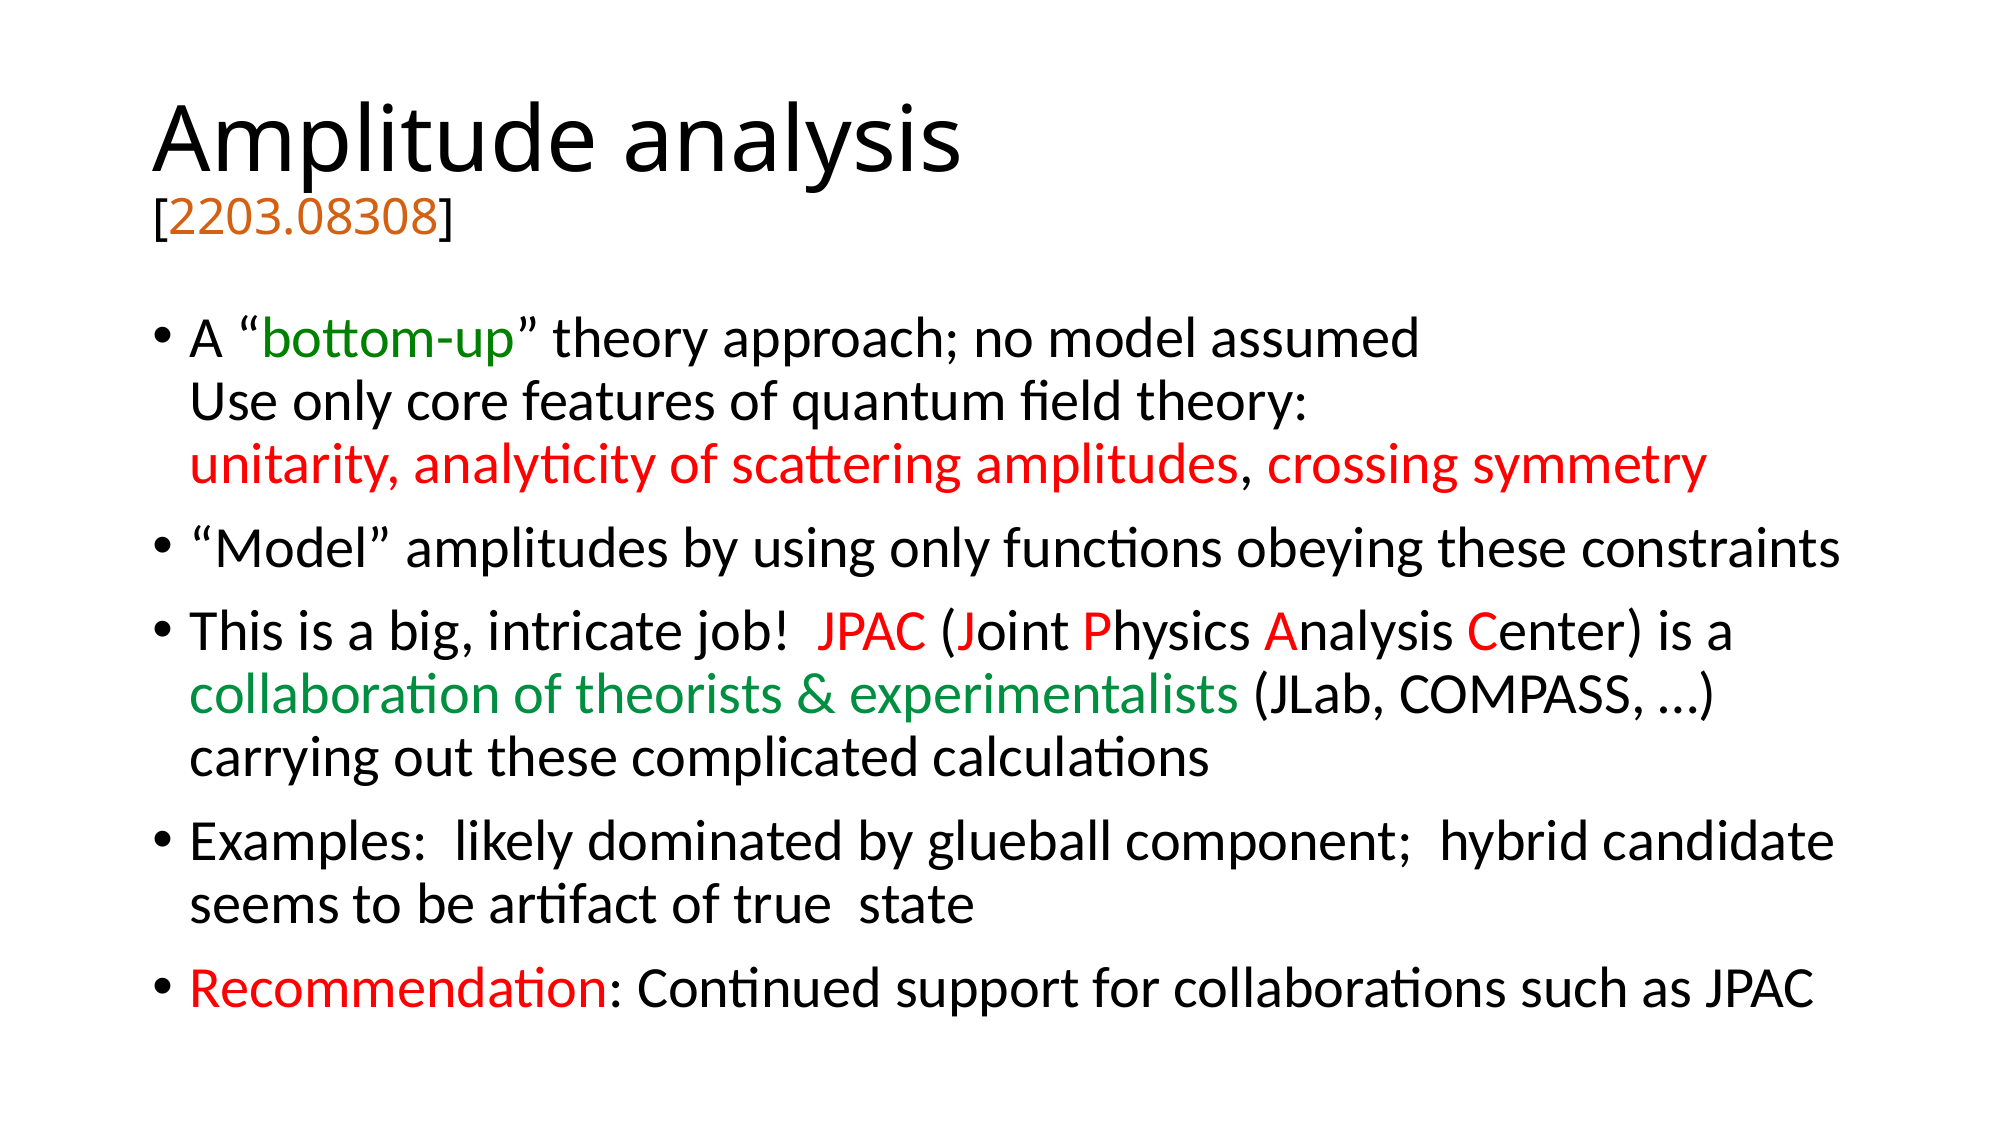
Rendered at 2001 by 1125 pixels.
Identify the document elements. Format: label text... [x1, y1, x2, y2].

title Amplitude analysis [2203.08308] [137, 59, 1863, 278]
